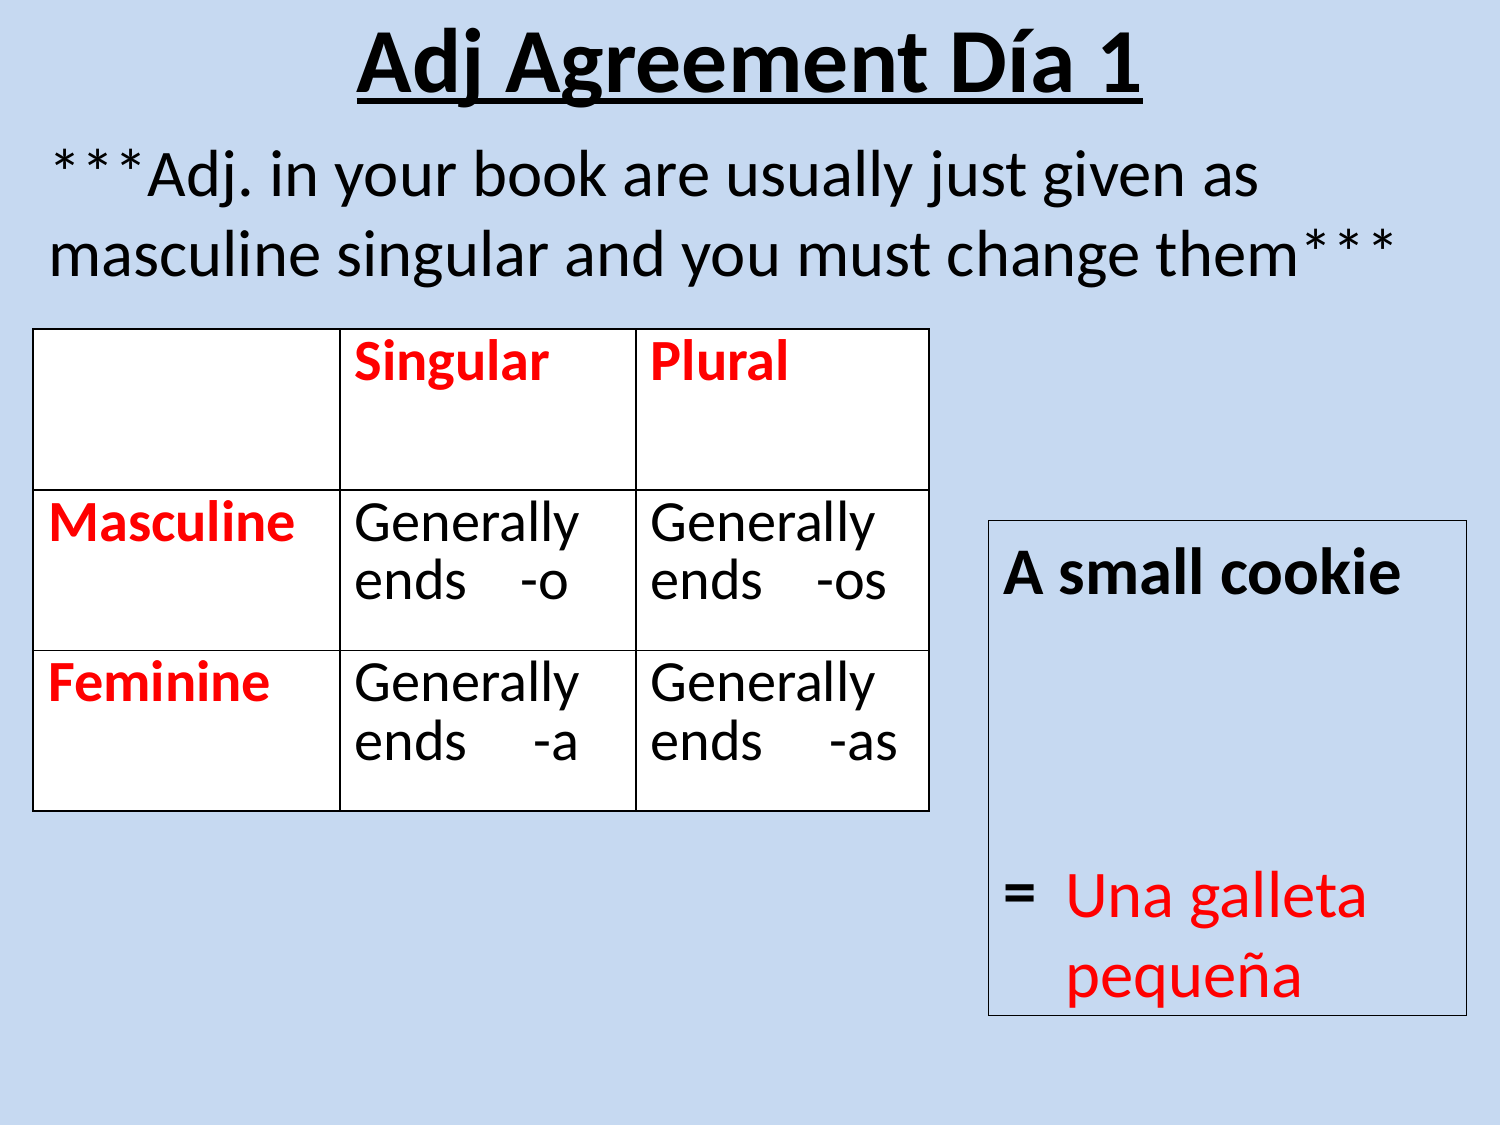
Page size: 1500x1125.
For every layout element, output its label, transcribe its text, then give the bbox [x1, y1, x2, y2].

table_header Singular [341, 330, 635, 489]
table_cell Generally ends -a [341, 651, 635, 810]
table_cell Masculine [34, 491, 339, 650]
table_cell Generally ends -os [637, 491, 928, 650]
text_box Una galleta pequeña [1050, 843, 1467, 1019]
table_cell Feminine [34, 651, 339, 810]
table_cell Generally ends -o [341, 491, 635, 650]
table_cell Generally ends -as [637, 651, 928, 810]
table_header [34, 330, 339, 489]
title Adj Agreement Día 1 [0, 0, 1500, 158]
text_box A small cookie = [988, 520, 1467, 1016]
text_box ***Adj. in your book are usually just given as masculine singular and you must change them*** [33, 122, 1500, 330]
table_header Plural [637, 330, 928, 489]
